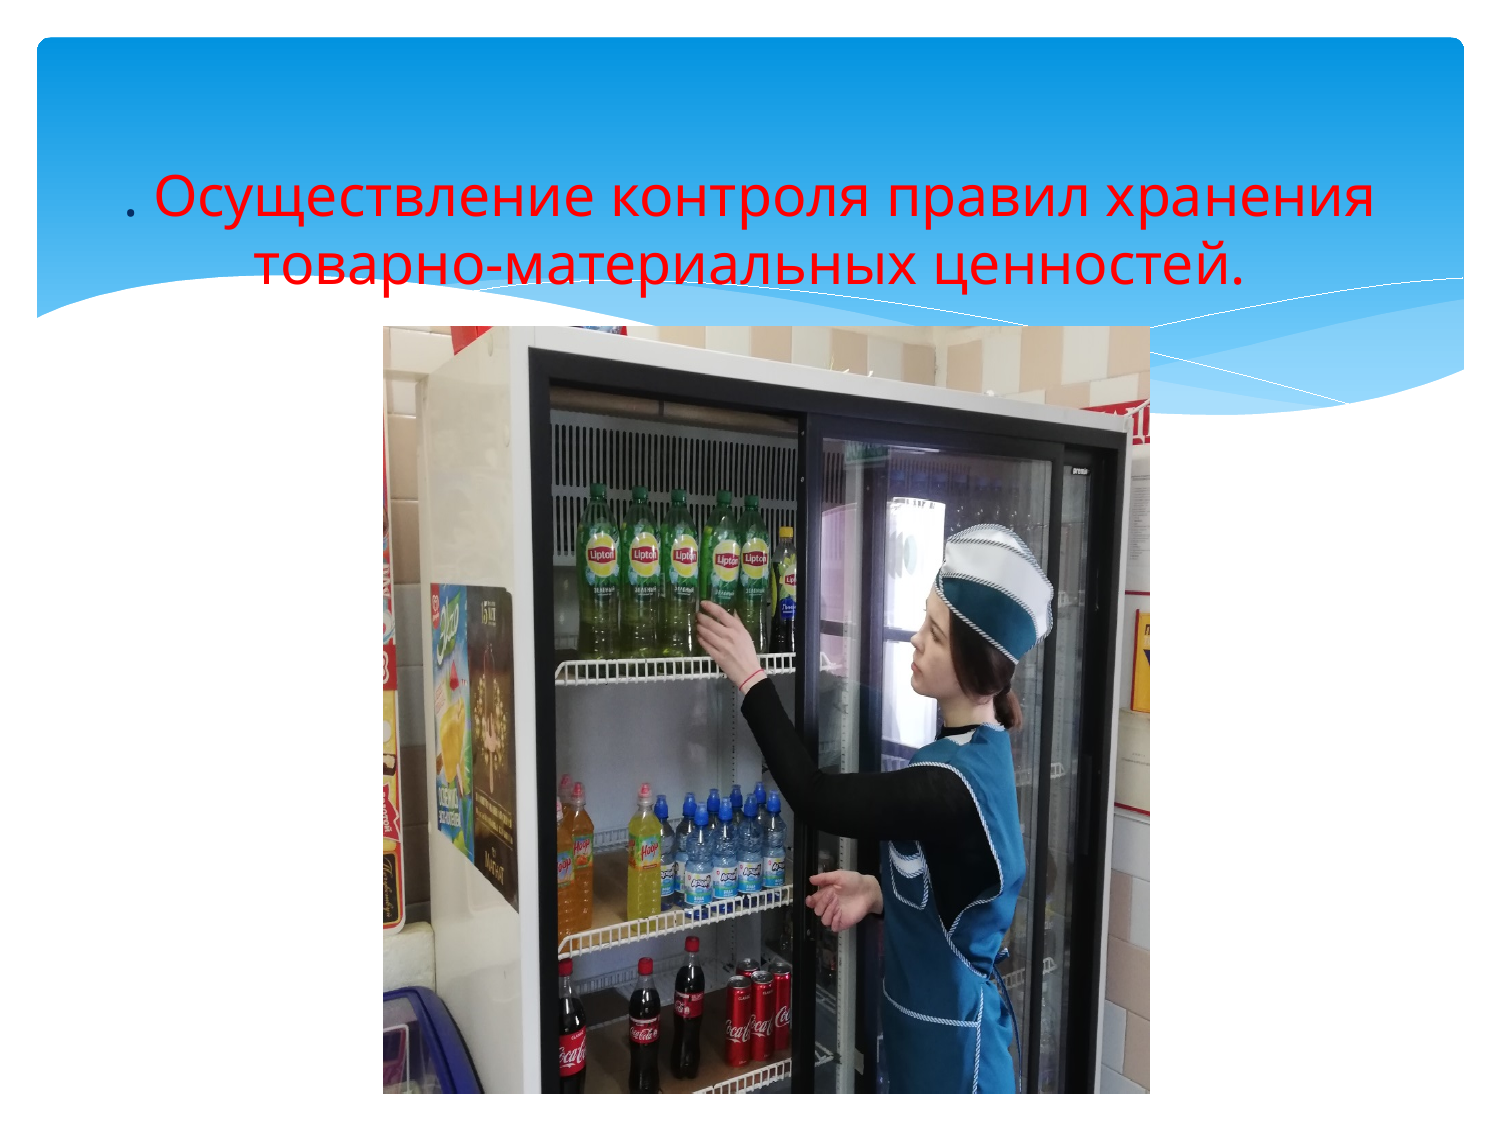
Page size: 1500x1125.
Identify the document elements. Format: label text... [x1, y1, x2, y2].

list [383, 326, 1150, 1095]
title . Осуществление контроля правил хранения товарно-материальных ценностей. [75, 42, 1425, 657]
